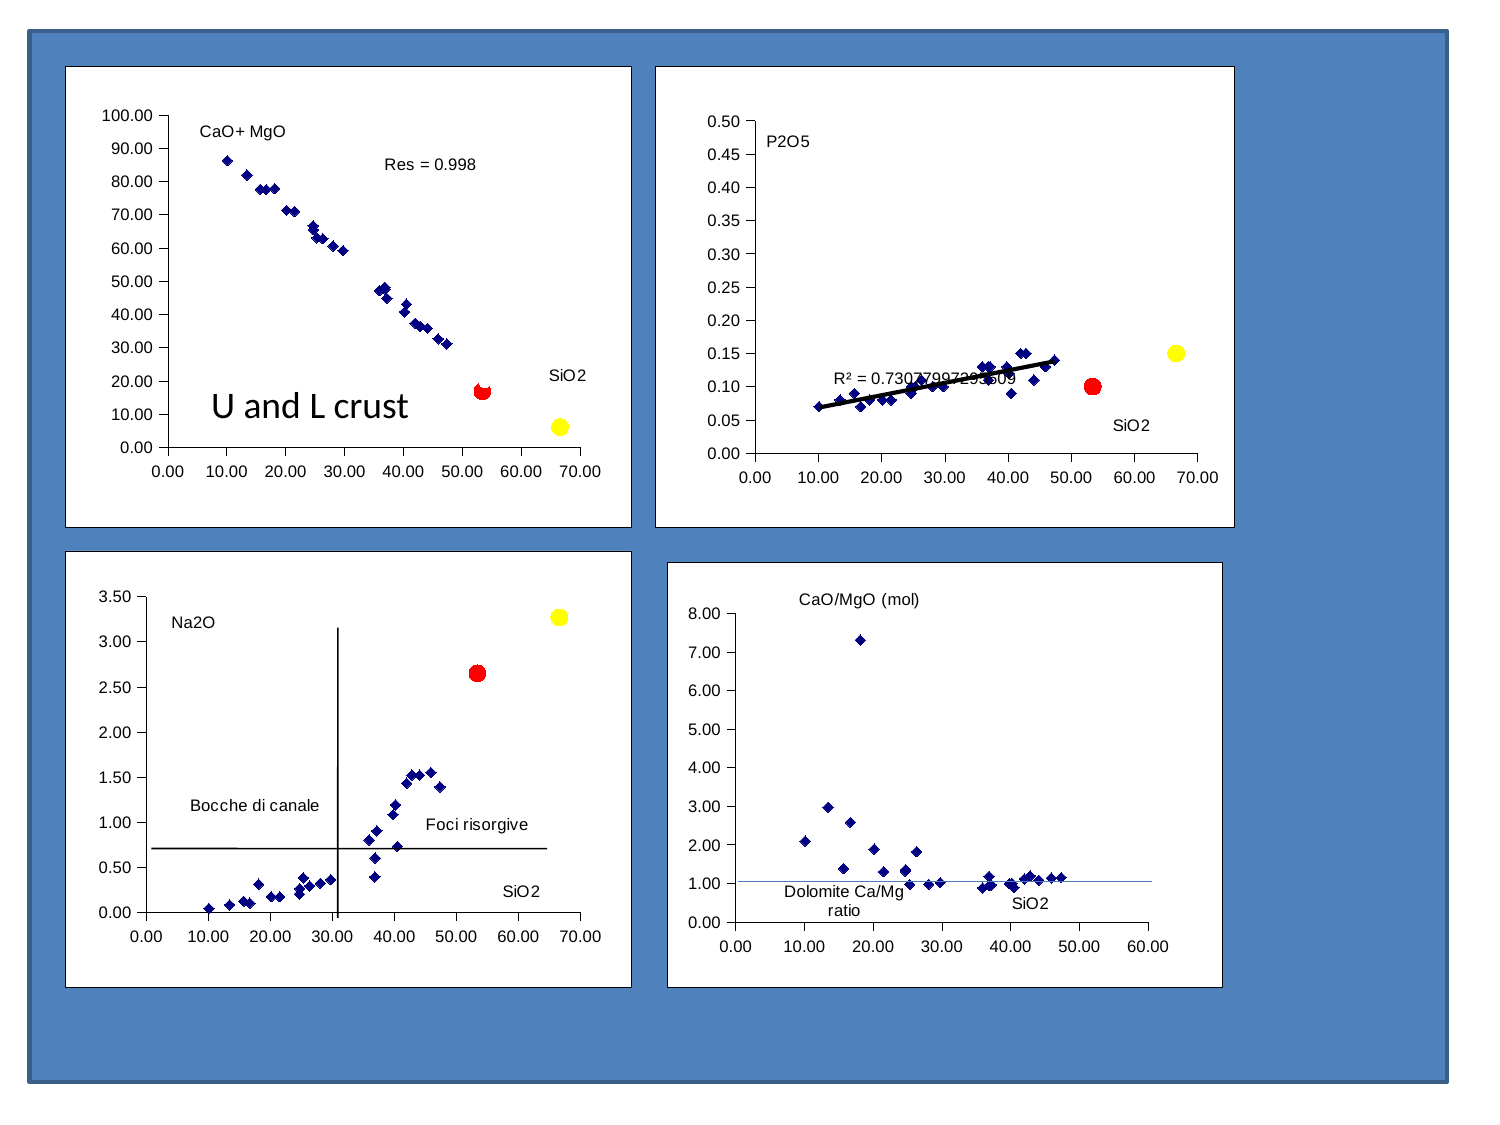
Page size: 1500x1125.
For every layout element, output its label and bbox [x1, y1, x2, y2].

text_box [27, 29, 1449, 1084]
chart [64, 550, 633, 988]
chart [667, 562, 1223, 988]
chart [655, 66, 1235, 528]
chart [64, 66, 633, 528]
